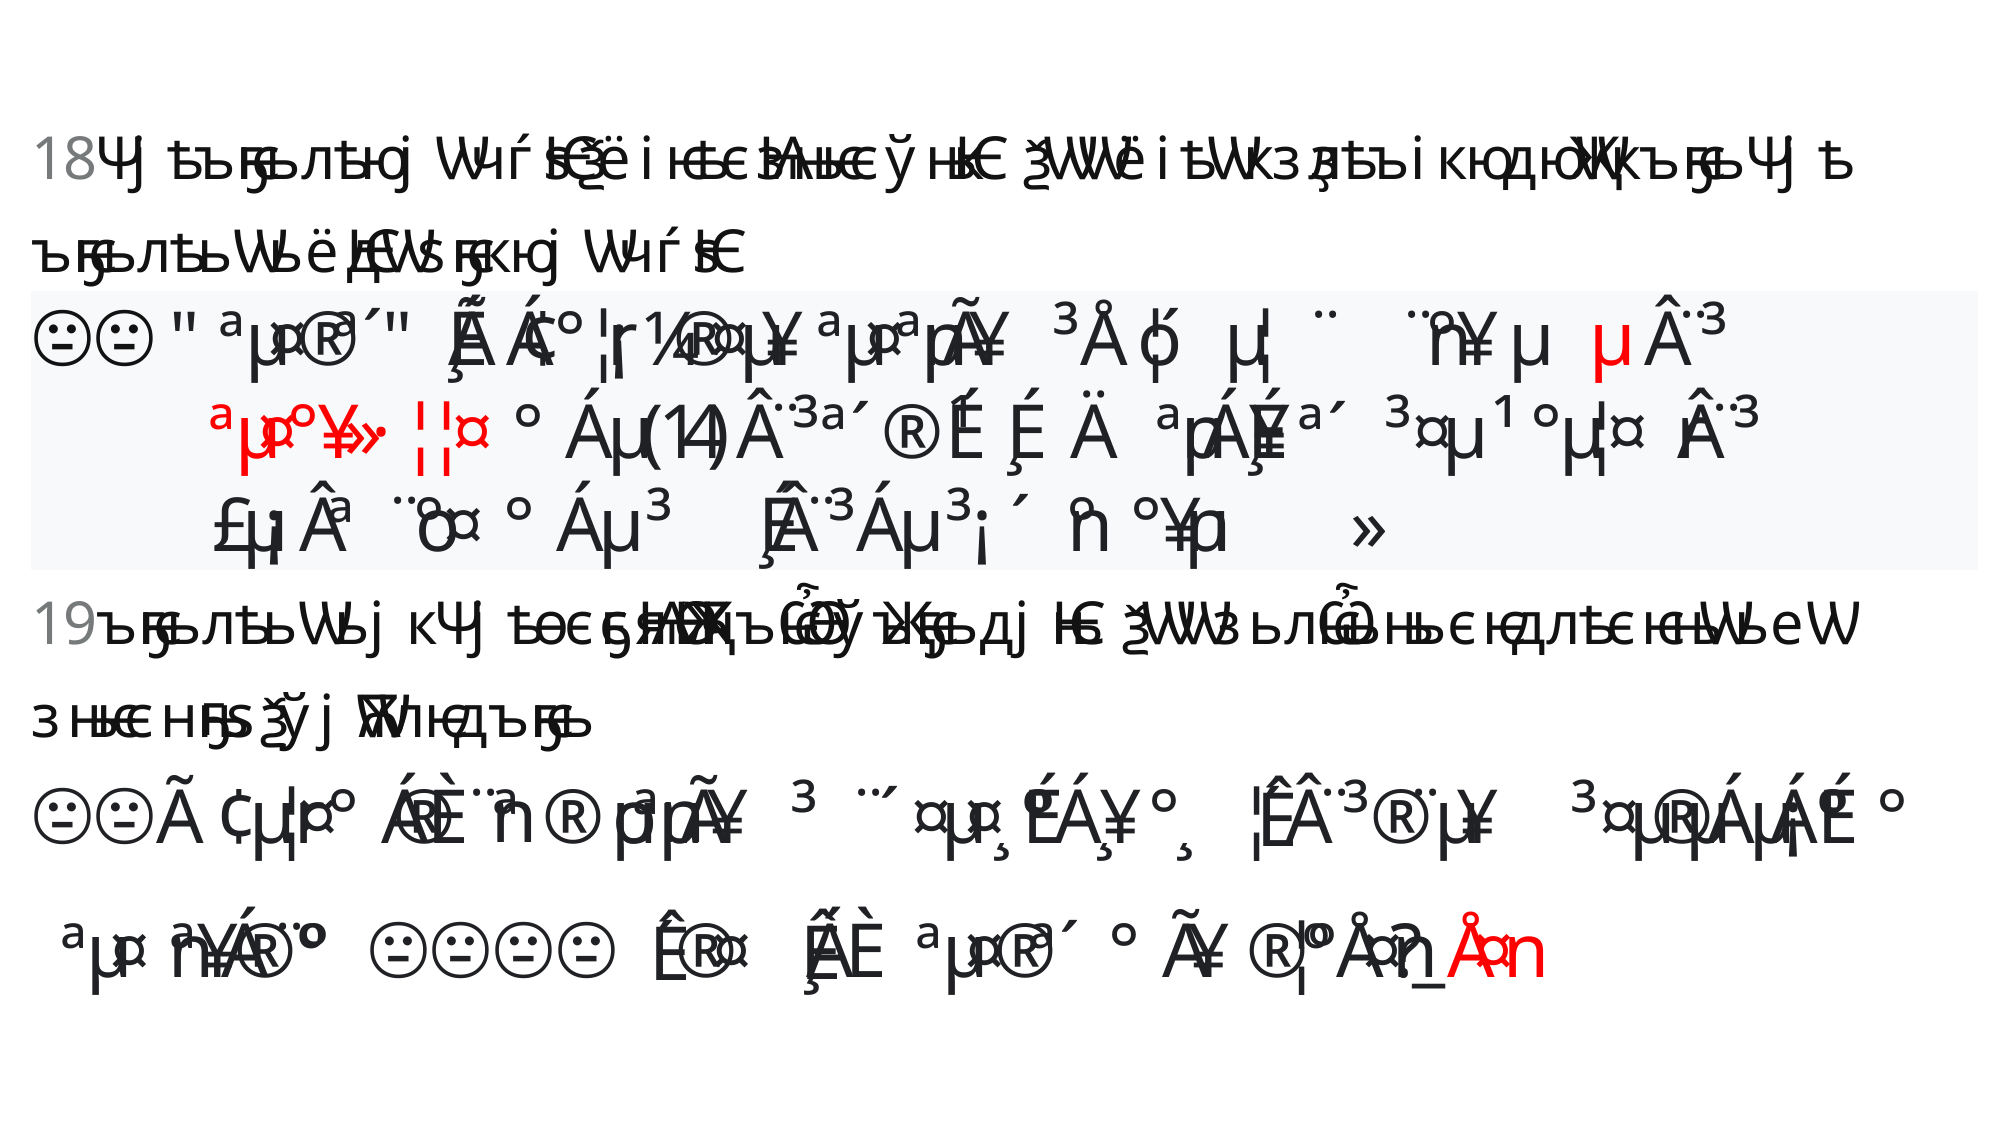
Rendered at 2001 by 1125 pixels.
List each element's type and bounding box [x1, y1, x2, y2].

picture [30, 105, 1979, 1025]
